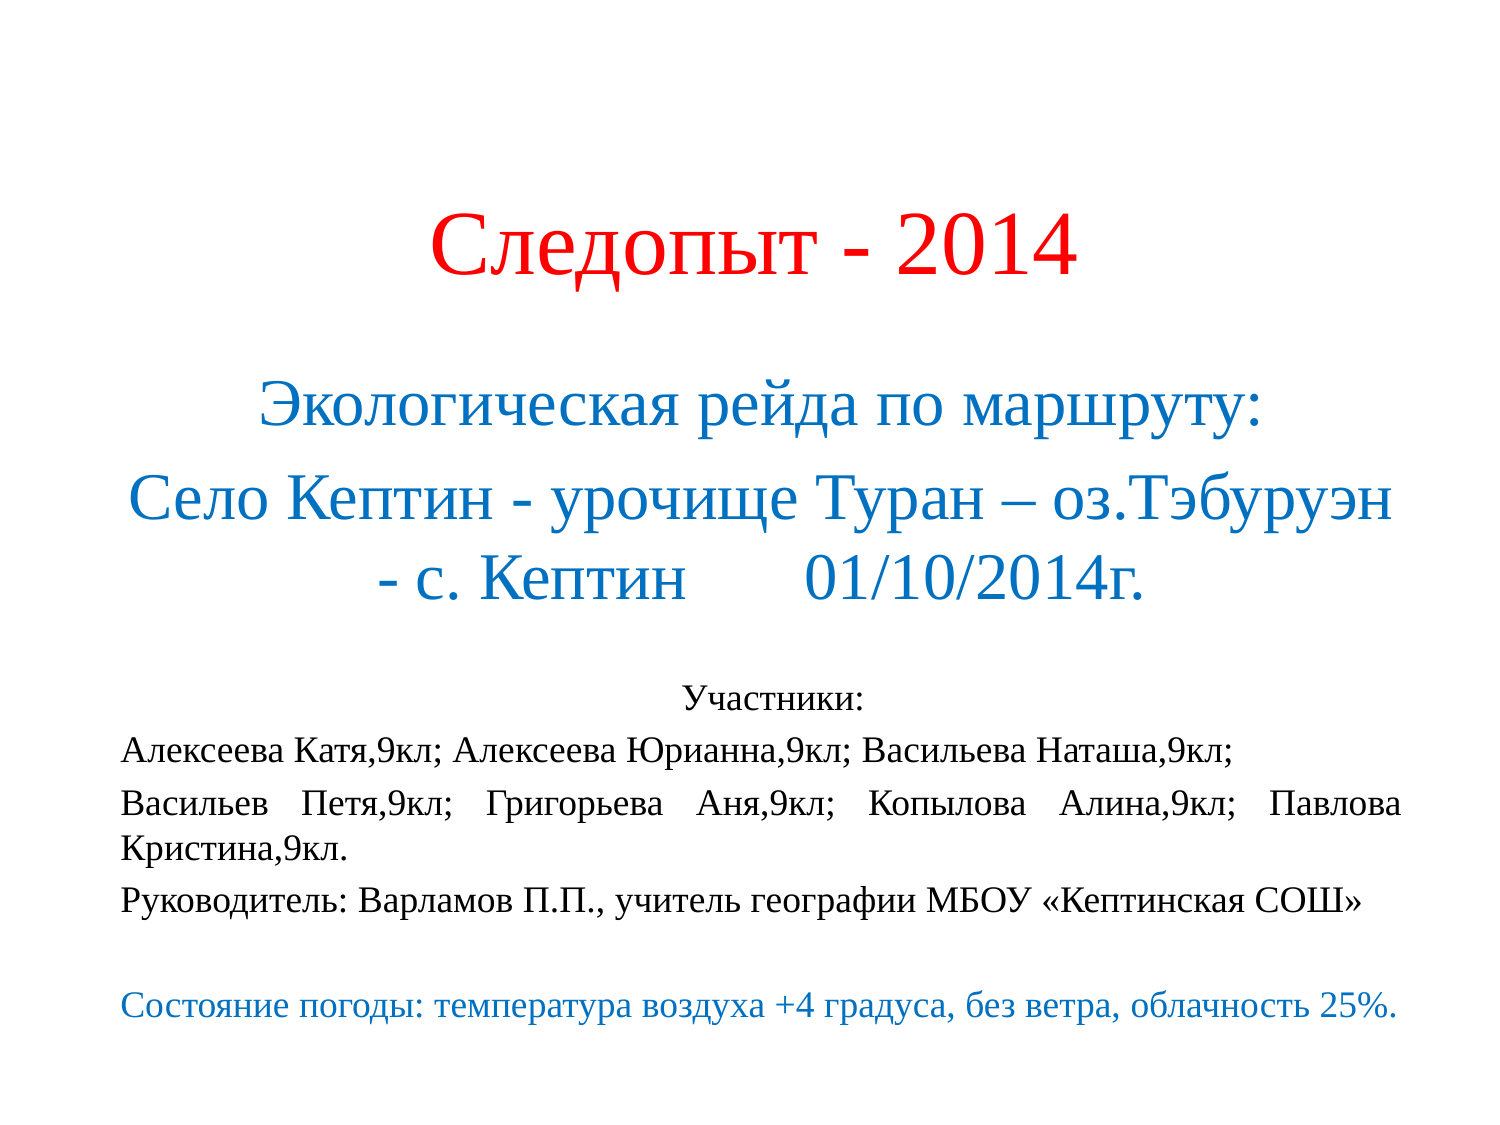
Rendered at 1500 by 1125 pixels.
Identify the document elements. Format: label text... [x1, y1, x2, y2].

title Следопыт - 2014 [117, 117, 1393, 351]
subtitle Экологическая рейда по маршруту: Село Кептин - урочище Туран – оз.Тэбуруэн - с. Кептин 01/10/2014г. Участники: Алексеева Катя,9кл; Алексеева Юрианна,9кл; Васильева Наташа,9кл; Васильев Петя,9кл; Григорьева Аня,9кл; Копылова Алина,9кл; Павлова Кристина,9кл. Руководитель: Варламов П.П., учитель географии МБОУ «Кептинская СОШ» Состояние погоды: температура воздуха +4 градуса, без ветра, облачность 25%. [105, 351, 1418, 1079]
